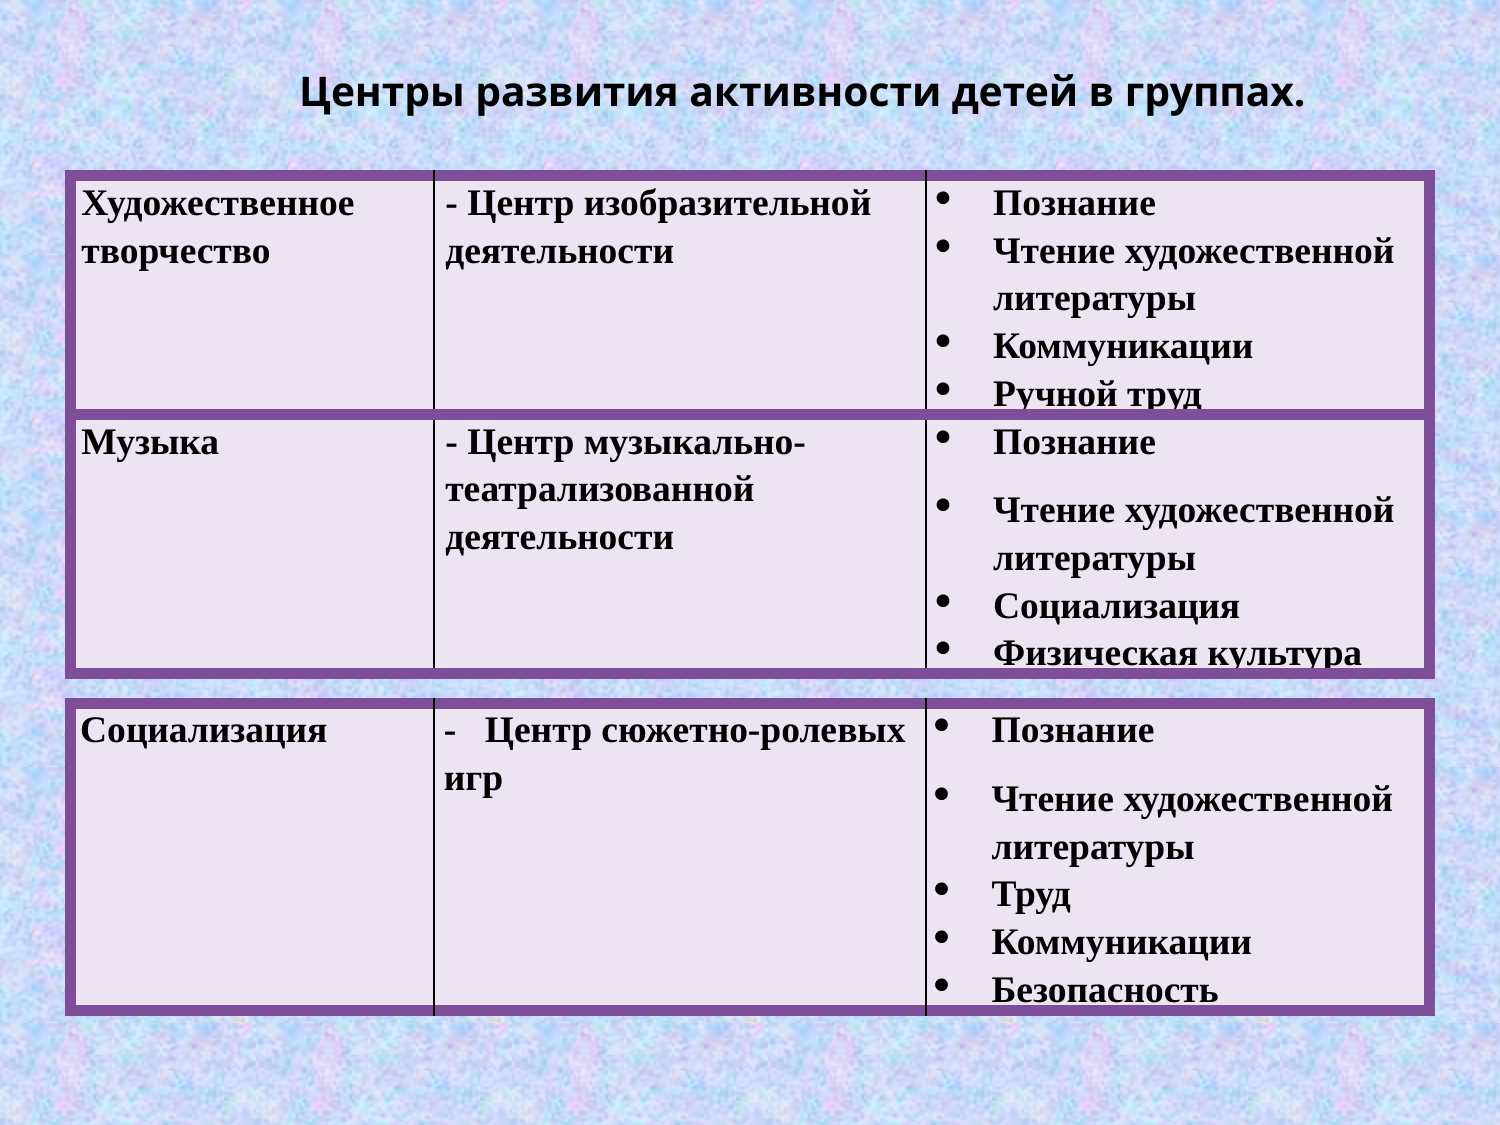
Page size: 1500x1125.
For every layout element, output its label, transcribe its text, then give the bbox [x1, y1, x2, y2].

table_header Познание Чтение художественной литературы Коммуникации Ручной труд [927, 181, 1424, 409]
table_header Социализация [76, 709, 433, 1005]
table_header Художественное творчество [76, 181, 433, 409]
subtitle Центры развития активности детей в группах. [269, 58, 1336, 153]
table_cell Музыка [76, 420, 433, 668]
table_cell - Центр музыкально-театрализованной деятельности [435, 420, 925, 668]
table_header - Центр изобразительной деятельности [435, 181, 925, 409]
picture [0, 0, 1500, 1125]
table_header Познание Чтение художественной литературы Труд Коммуникации Безопасность [927, 709, 1424, 1005]
table_header - Центр сюжетно-ролевых игр [435, 709, 925, 1005]
table_cell Познание Чтение художественной литературы Социализация Физическая культура [927, 420, 1424, 668]
